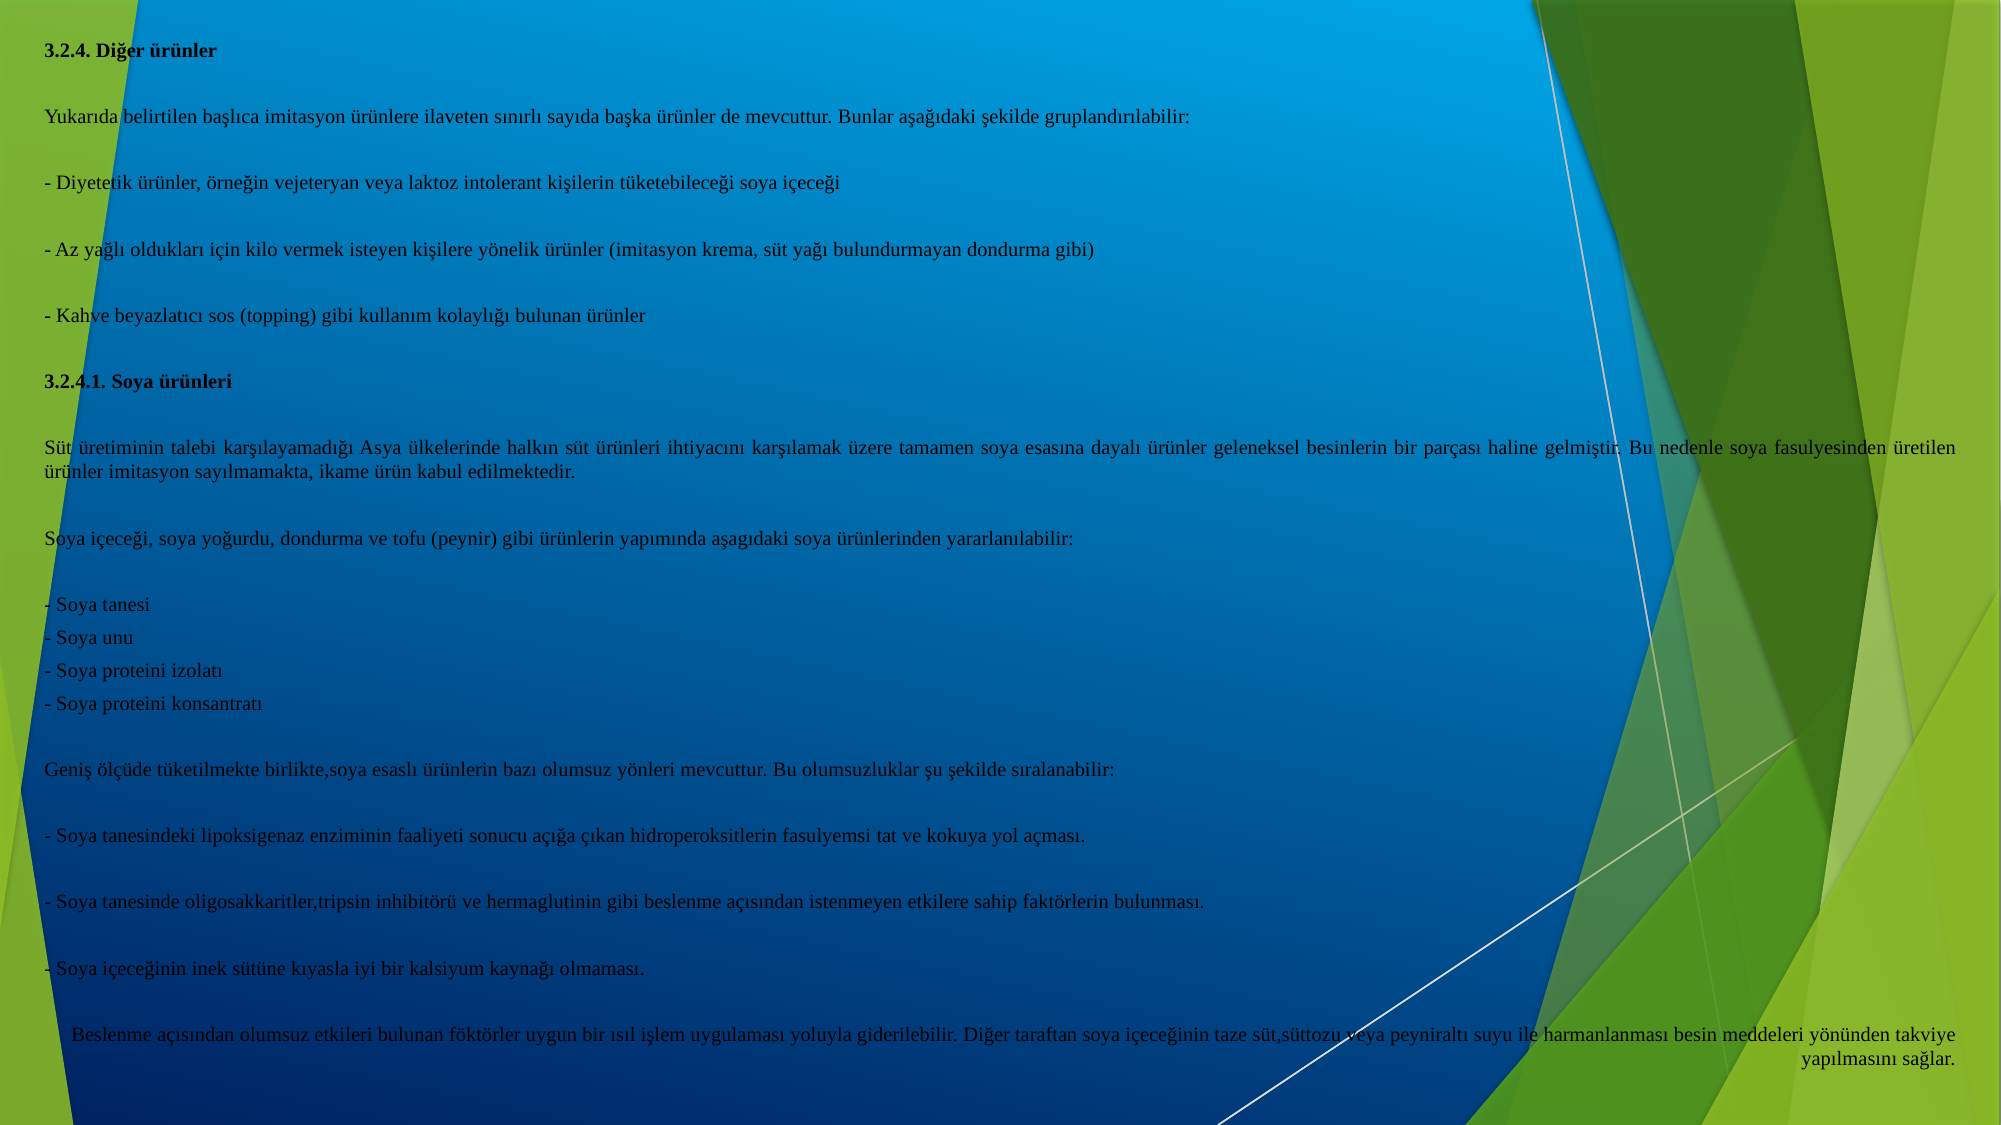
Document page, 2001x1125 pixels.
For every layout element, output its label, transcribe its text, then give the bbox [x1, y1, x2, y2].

subtitle 3.2.4. Diğer ürünler Yukarıda belirtilen başlıca imitasyon ürünlere ilaveten sınırlı sayıda başka ürünler de mevcuttur. Bunlar aşağıdaki şekilde gruplandırılabilir: - Diyetetik ürünler, örneğin vejeteryan veya laktoz intolerant kişilerin tüketebileceği soya içeceği - Az yağlı oldukları için kilo vermek isteyen kişilere yönelik ürünler (imitasyon krema, süt yağı bulundurmayan dondurma gibi) - Kahve beyazlatıcı sos (topping) gibi kullanım kolaylığı bulunan ürünler 3.2.4.1. Soya ürünleri Süt üretiminin talebi karşılayamadığı Asya ülkelerinde halkın süt ürünleri ihtiyacını karşılamak üzere tamamen soya esasına dayalı ürünler geleneksel besinlerin bir parçası haline gelmiştir. Bu nedenle soya fasulyesinden üretilen ürünler imitasyon sayılmamakta, ikame ürün kabul edilmektedir. Soya içeceği, soya yoğurdu, dondurma ve tofu (peynir) gibi ürünlerin yapımında aşagıdaki soya ürünlerinden yararlanılabilir: - Soya tanesi - Soya unu - Soya proteini izolatı - Soya proteini konsantratı Geniş ölçüde tüketilmekte birlikte,soya esaslı ürünlerin bazı olumsuz yönleri mevcuttur. Bu olumsuzluklar şu şekilde sıralanabilir: - Soya tanesindeki lipoksigenaz enziminin faaliyeti sonucu açığa çıkan hidroperoksitlerin fasulyemsi tat ve kokuya yol açması. - Soya tanesinde oligosakkaritler,tripsin inhibitörü ve hermaglutinin gibi beslenme açısından istenmeyen etkilere sahip faktörlerin bulunması. - Soya içeceğinin inek sütüne kıyasla iyi bir kalsiyum kaynağı olmaması. Beslenme açısından olumsuz etkileri bulunan föktörler uygun bir ısıl işlem uygulaması yoluyla giderilebilir. Diğer taraftan soya içeceğinin taze süt,süttozu veya peyniraltı suyu ile harmanlanması besin meddeleri yönünden takviye yapılmasını sağlar. [29, 29, 1971, 1096]
